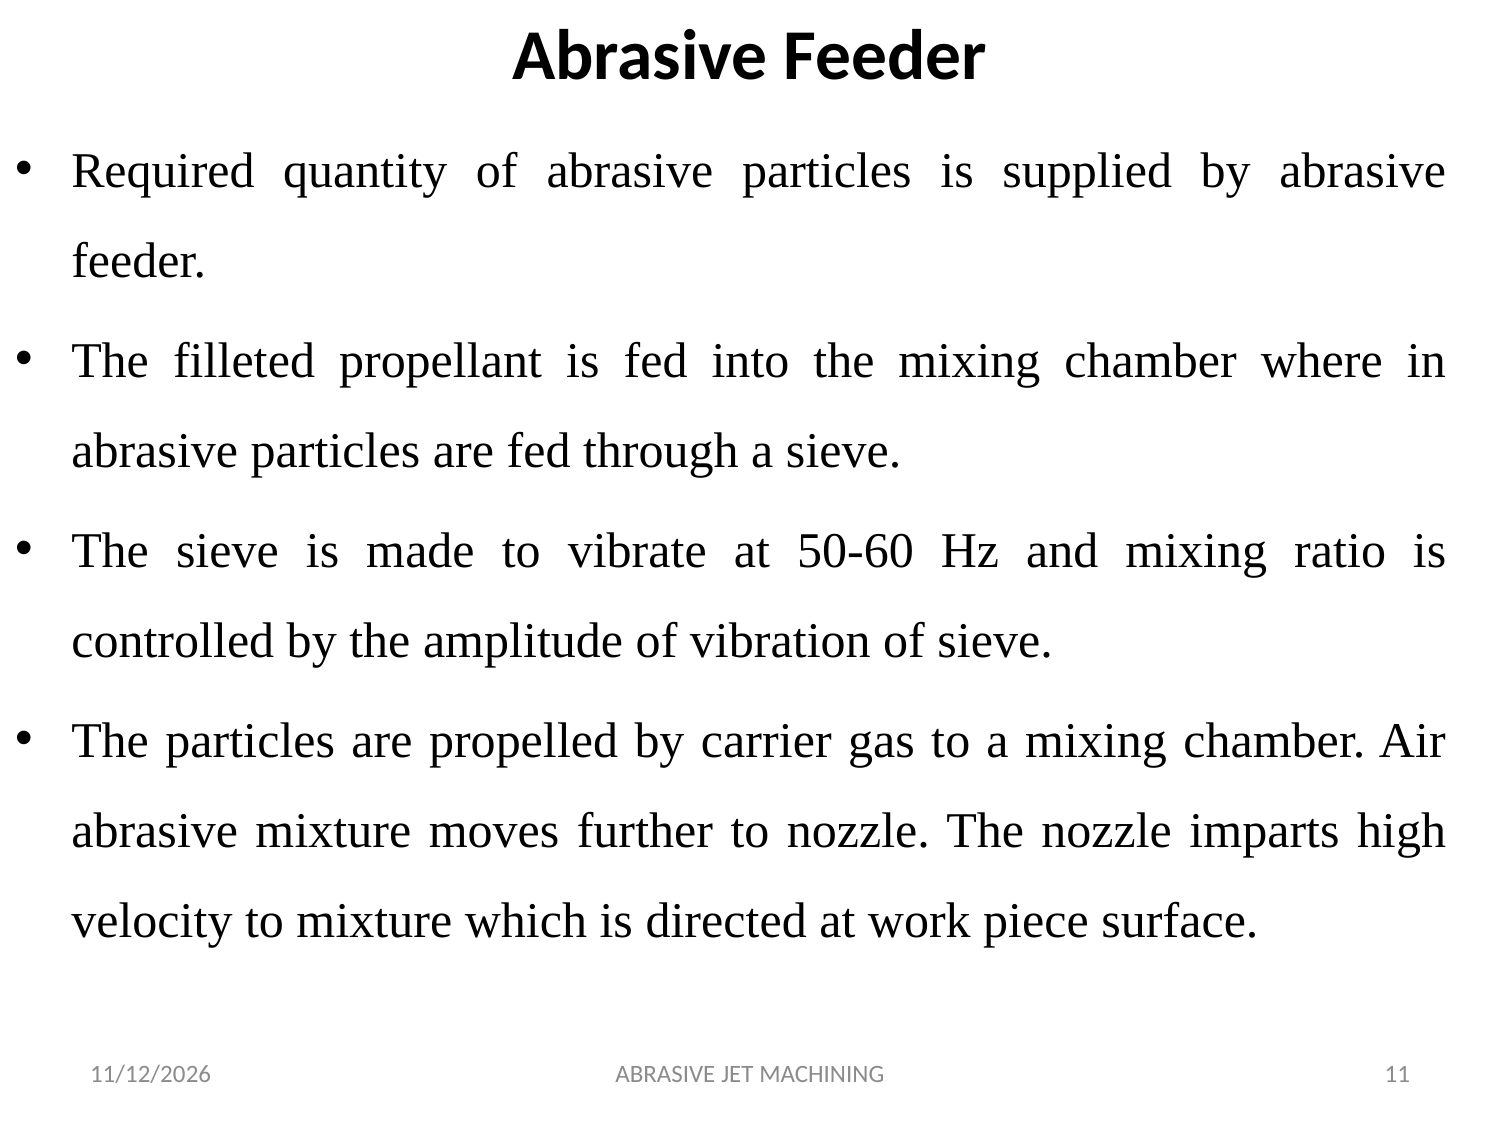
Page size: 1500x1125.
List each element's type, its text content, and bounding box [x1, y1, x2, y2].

title Abrasive Feeder [75, 0, 1425, 99]
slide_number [75, 1042, 425, 1103]
slide_number 11 [1074, 1042, 1425, 1103]
footer ABRASIVE JET MACHINING [512, 1042, 988, 1103]
list Required quantity of abrasive particles is supplied by abrasive feeder. The filleted propellant is fed into the mixing chamber where in abrasive particles are fed through a sieve. The sieve is made to vibrate at 50-60 Hz and mixing ratio is controlled by the amplitude of vibration of sieve. The particles are propelled by carrier gas to a mixing chamber. Air abrasive mixture moves further to nozzle. The nozzle imparts high velocity to mixture which is directed at work piece surface. [0, 99, 1463, 1063]
